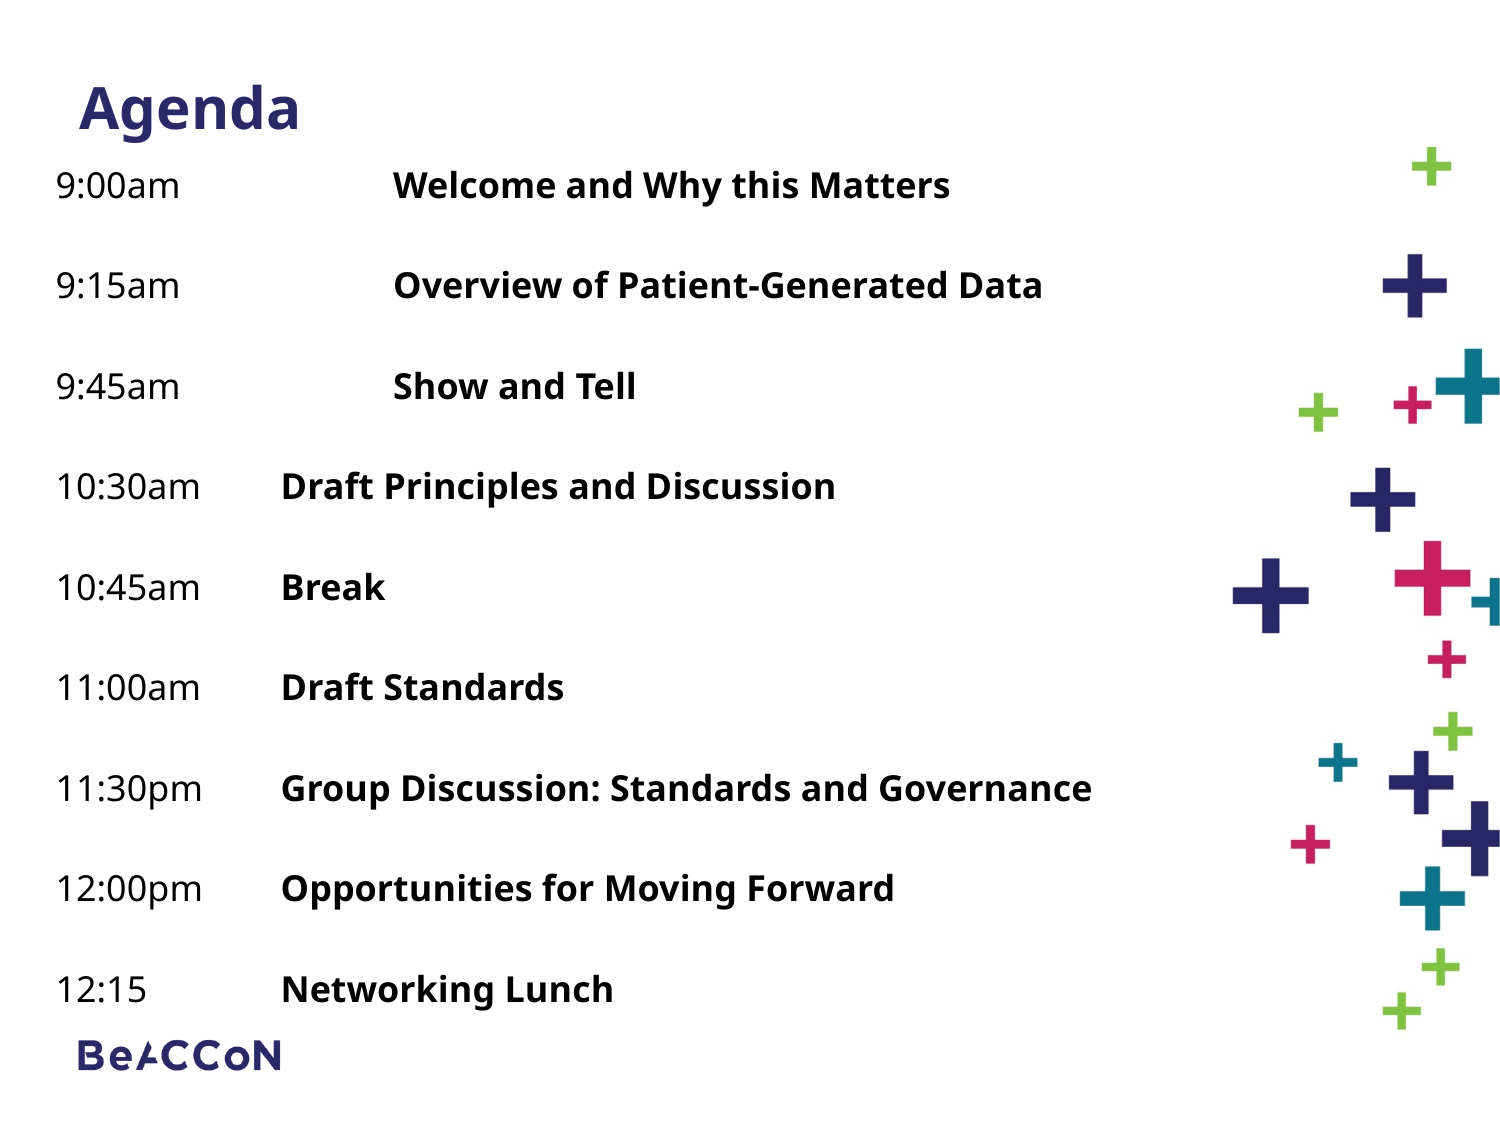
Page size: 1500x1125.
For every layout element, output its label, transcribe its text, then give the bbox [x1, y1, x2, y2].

picture [1210, 201, 1500, 1088]
picture [72, 1034, 283, 1073]
text_box Agenda [64, 12, 1500, 201]
slide_number 2 [1341, 1023, 1425, 1084]
list 9:00am Welcome and Why this Matters 9:15am Overview of Patient-Generated Data 9:45am Show and Tell 10:30am Draft Principles and Discussion 10:45am Break 11:00am Draft Standards 11:30pm Group Discussion: Standards and Governance 12:00pm Opportunities for Moving Forward 12:15 Networking Lunch [40, 154, 1425, 1024]
